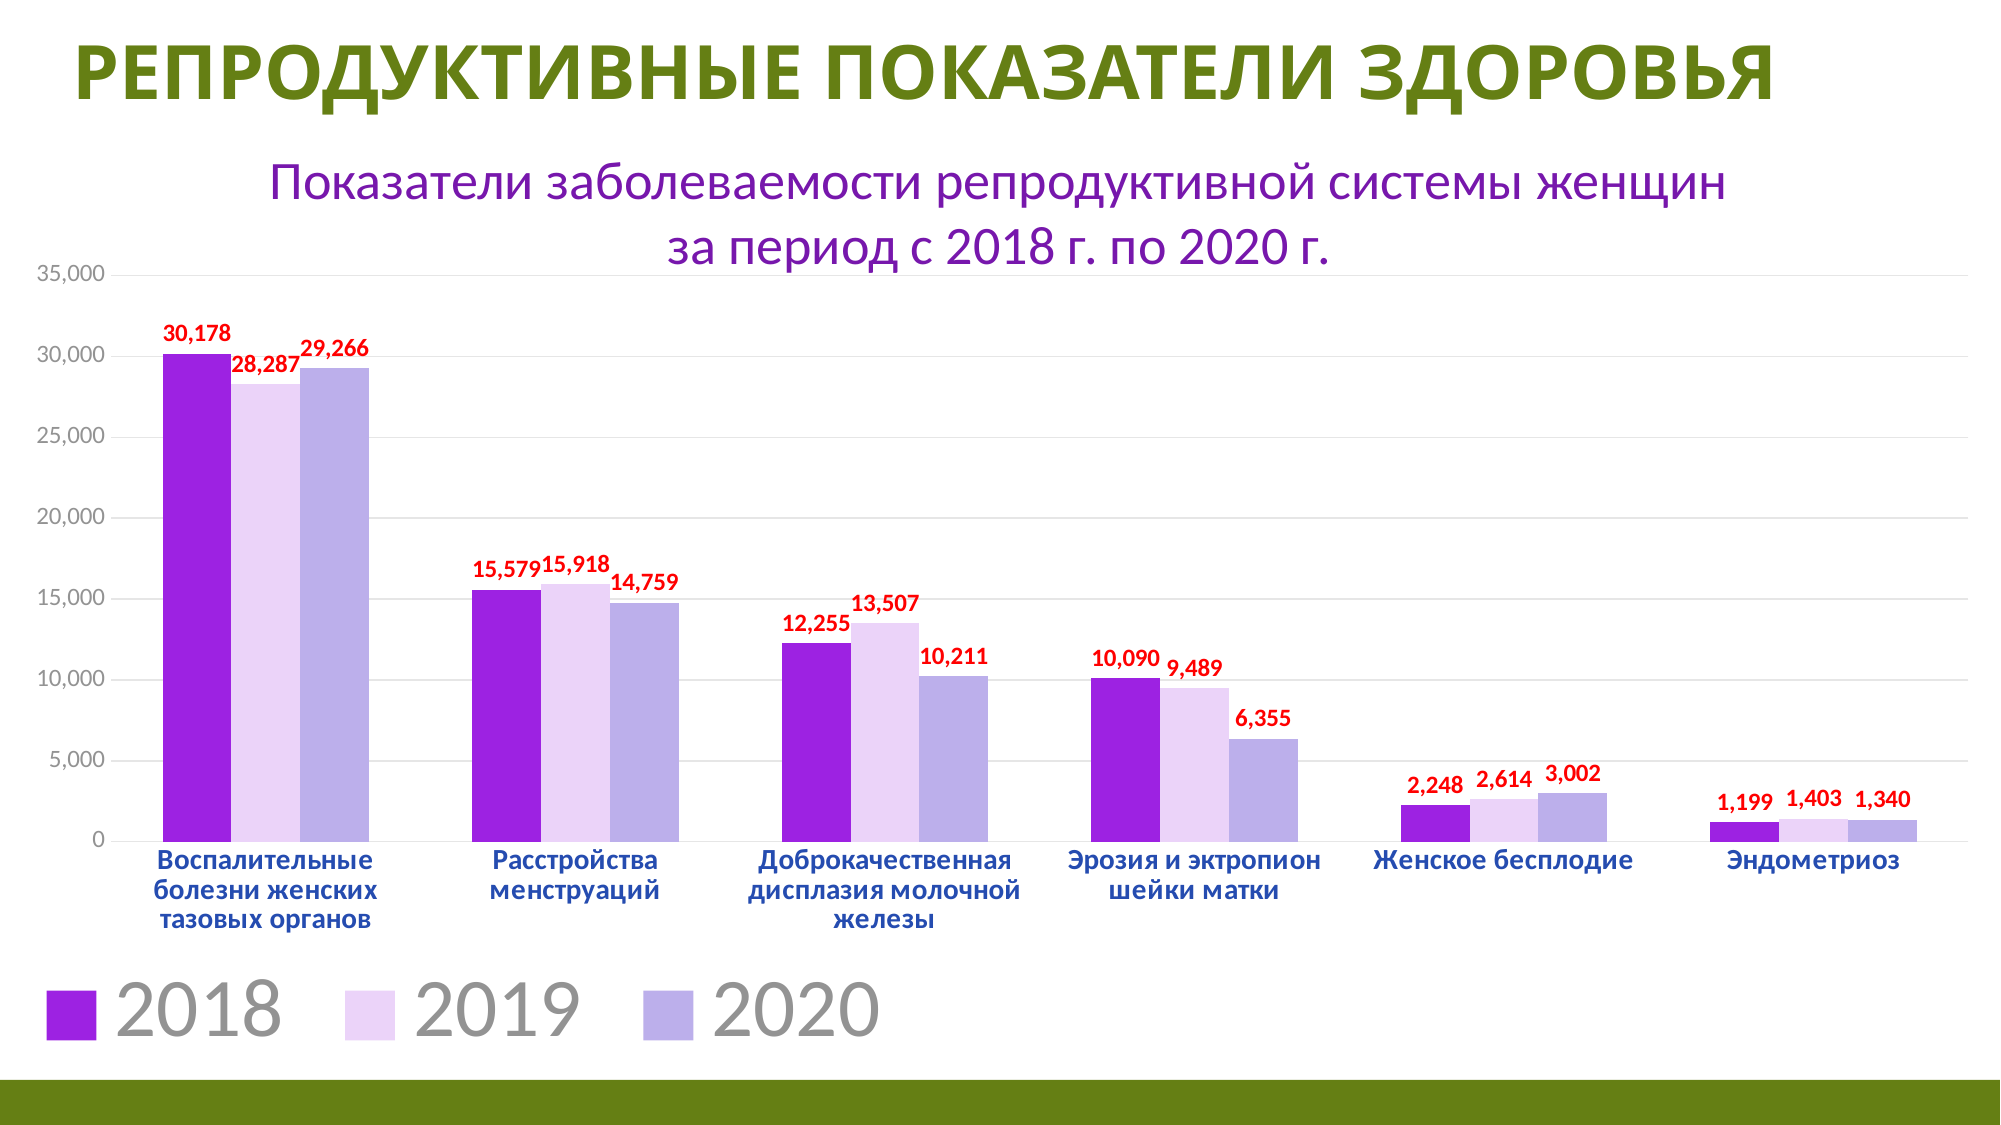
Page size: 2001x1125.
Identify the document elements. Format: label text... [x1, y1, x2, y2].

chart [12, 260, 1986, 1085]
title репродуктивные Показатели здоровья [57, 9, 1967, 122]
text_box Показатели заболеваемости репродуктивной системы женщин за период с 2018 г. по 2020 г. [32, 137, 1967, 260]
